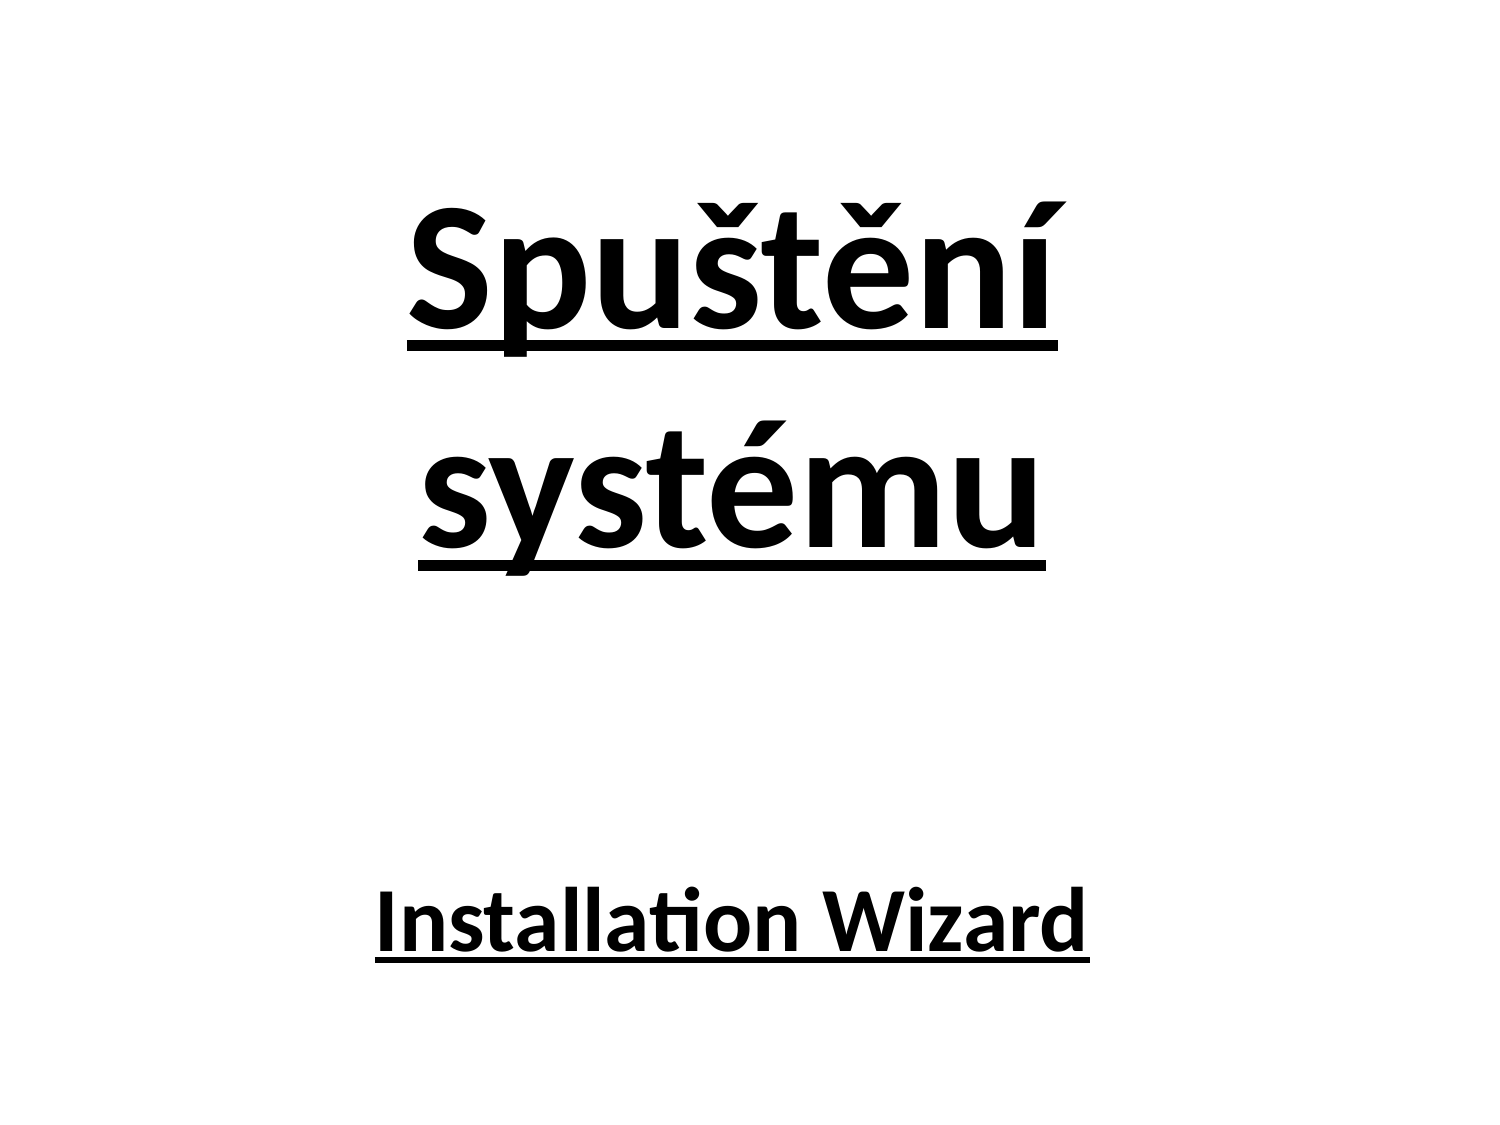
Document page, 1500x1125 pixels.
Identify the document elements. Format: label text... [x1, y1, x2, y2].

list Spuštění systému Installation Wizard [312, 137, 1152, 545]
